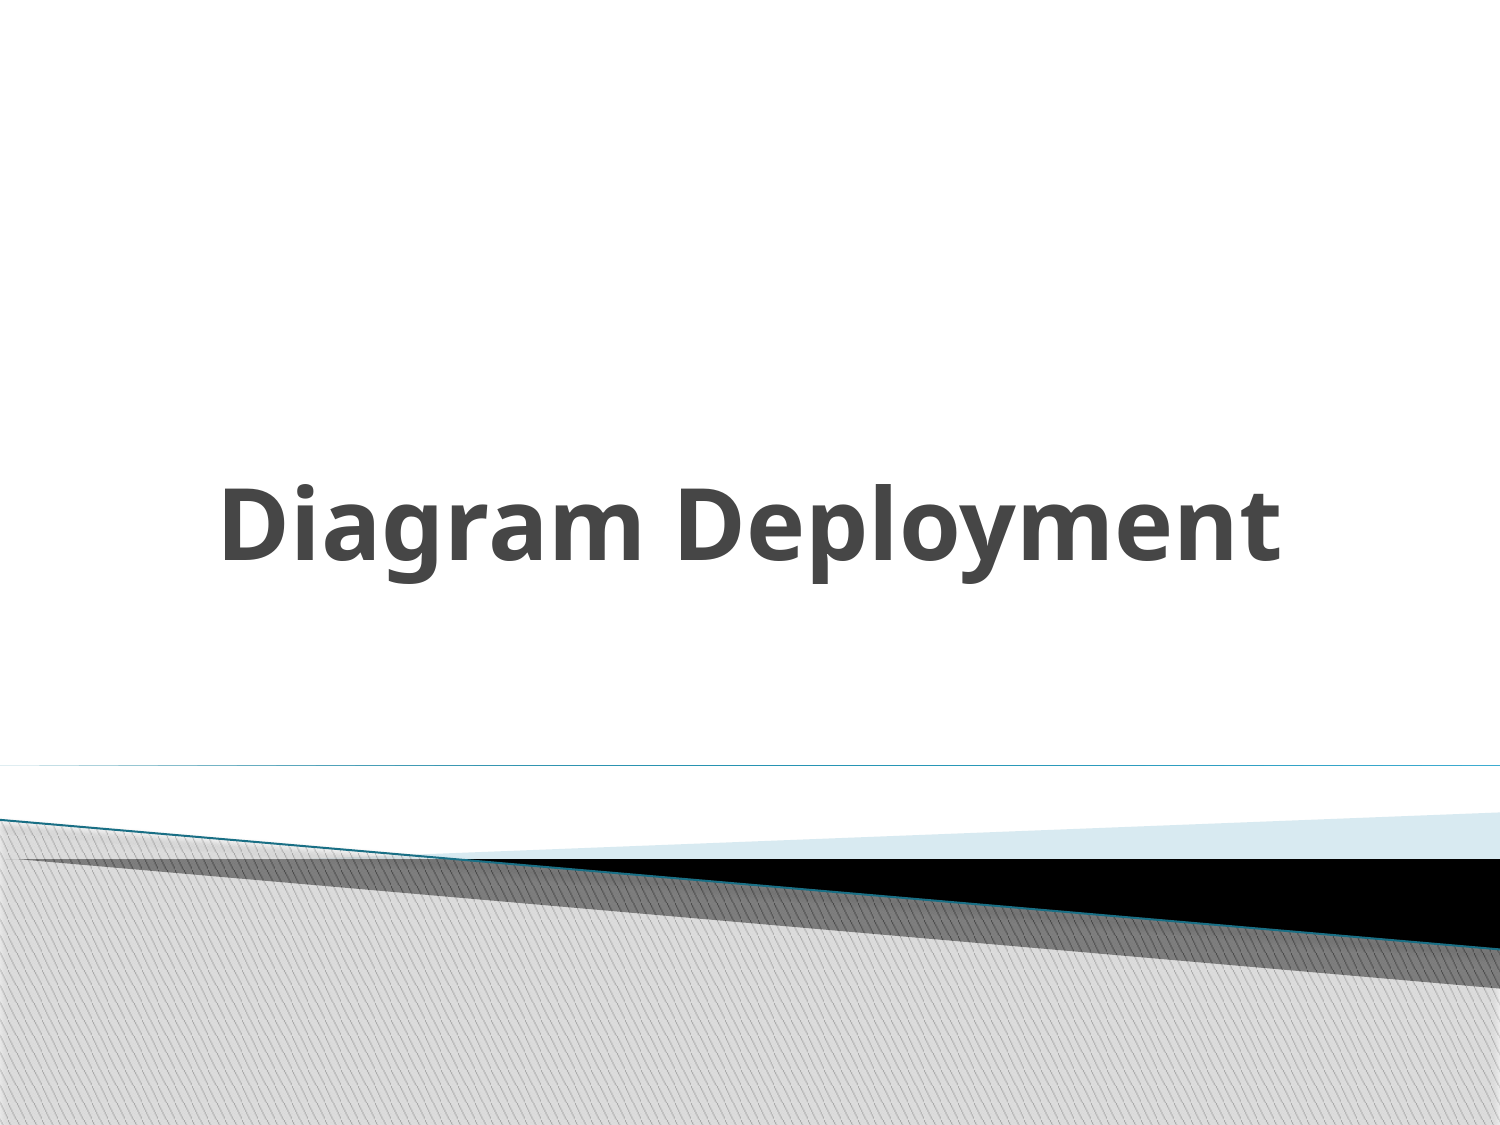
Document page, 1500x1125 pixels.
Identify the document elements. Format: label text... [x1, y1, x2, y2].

picture [5, 859, 1500, 989]
title Diagram Deployment [112, 287, 1388, 588]
